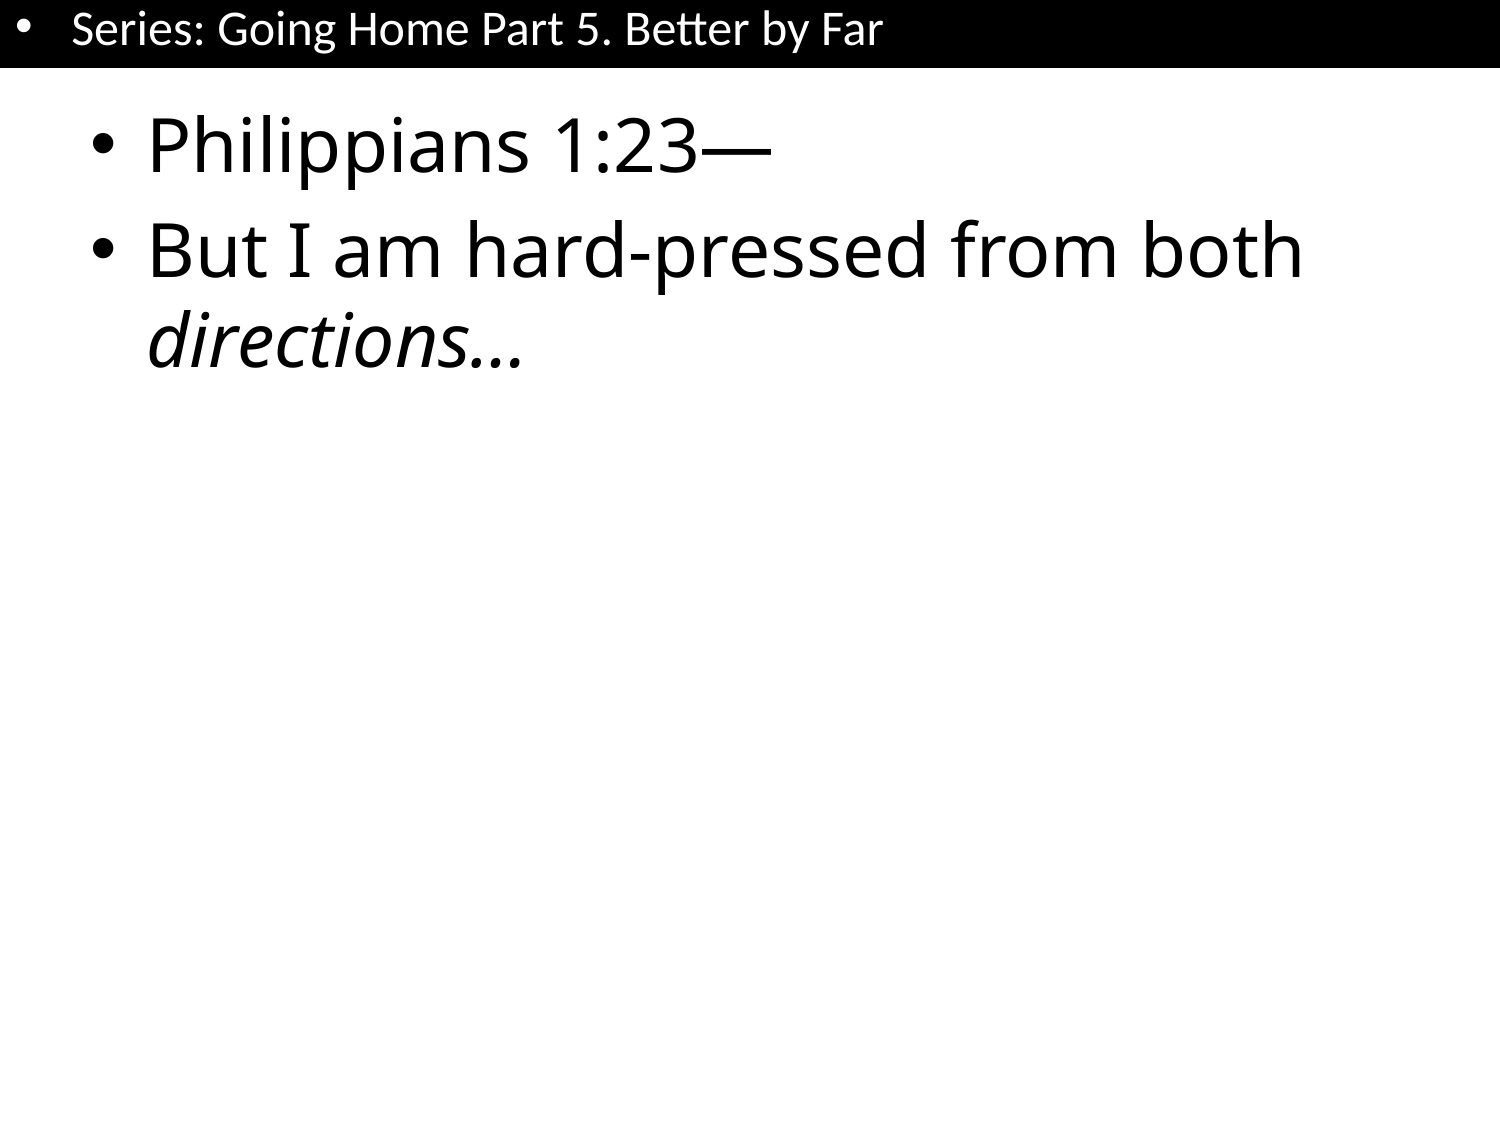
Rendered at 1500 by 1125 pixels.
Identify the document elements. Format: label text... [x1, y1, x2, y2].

list Philippians 1:23— But I am hard-pressed from both directions… [75, 90, 1425, 263]
text_box Series: Going Home Part 5. Better by Far [0, 0, 1500, 68]
